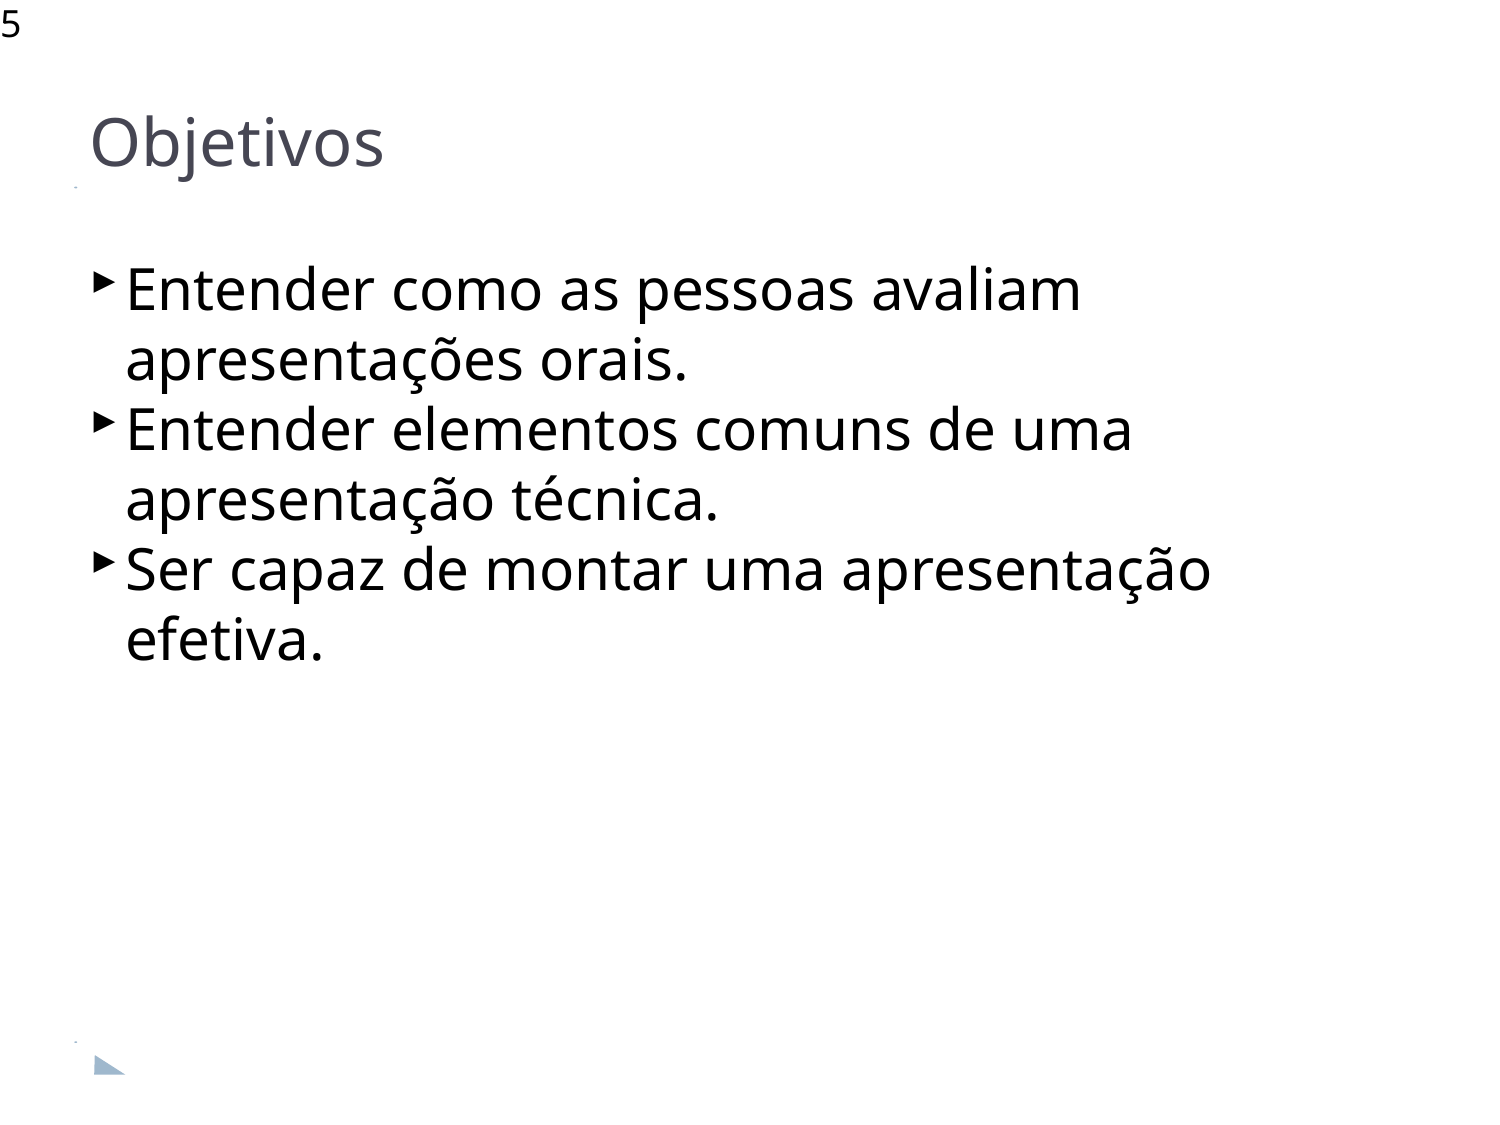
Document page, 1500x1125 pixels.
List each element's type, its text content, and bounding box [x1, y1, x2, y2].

text_box Entender como as pessoas avaliam apresentações orais. Entender elementos comuns de uma apresentação técnica. Ser capaz de montar uma apresentação efetiva. [74, 199, 1425, 1010]
text_box Objetivos [74, 24, 1425, 188]
